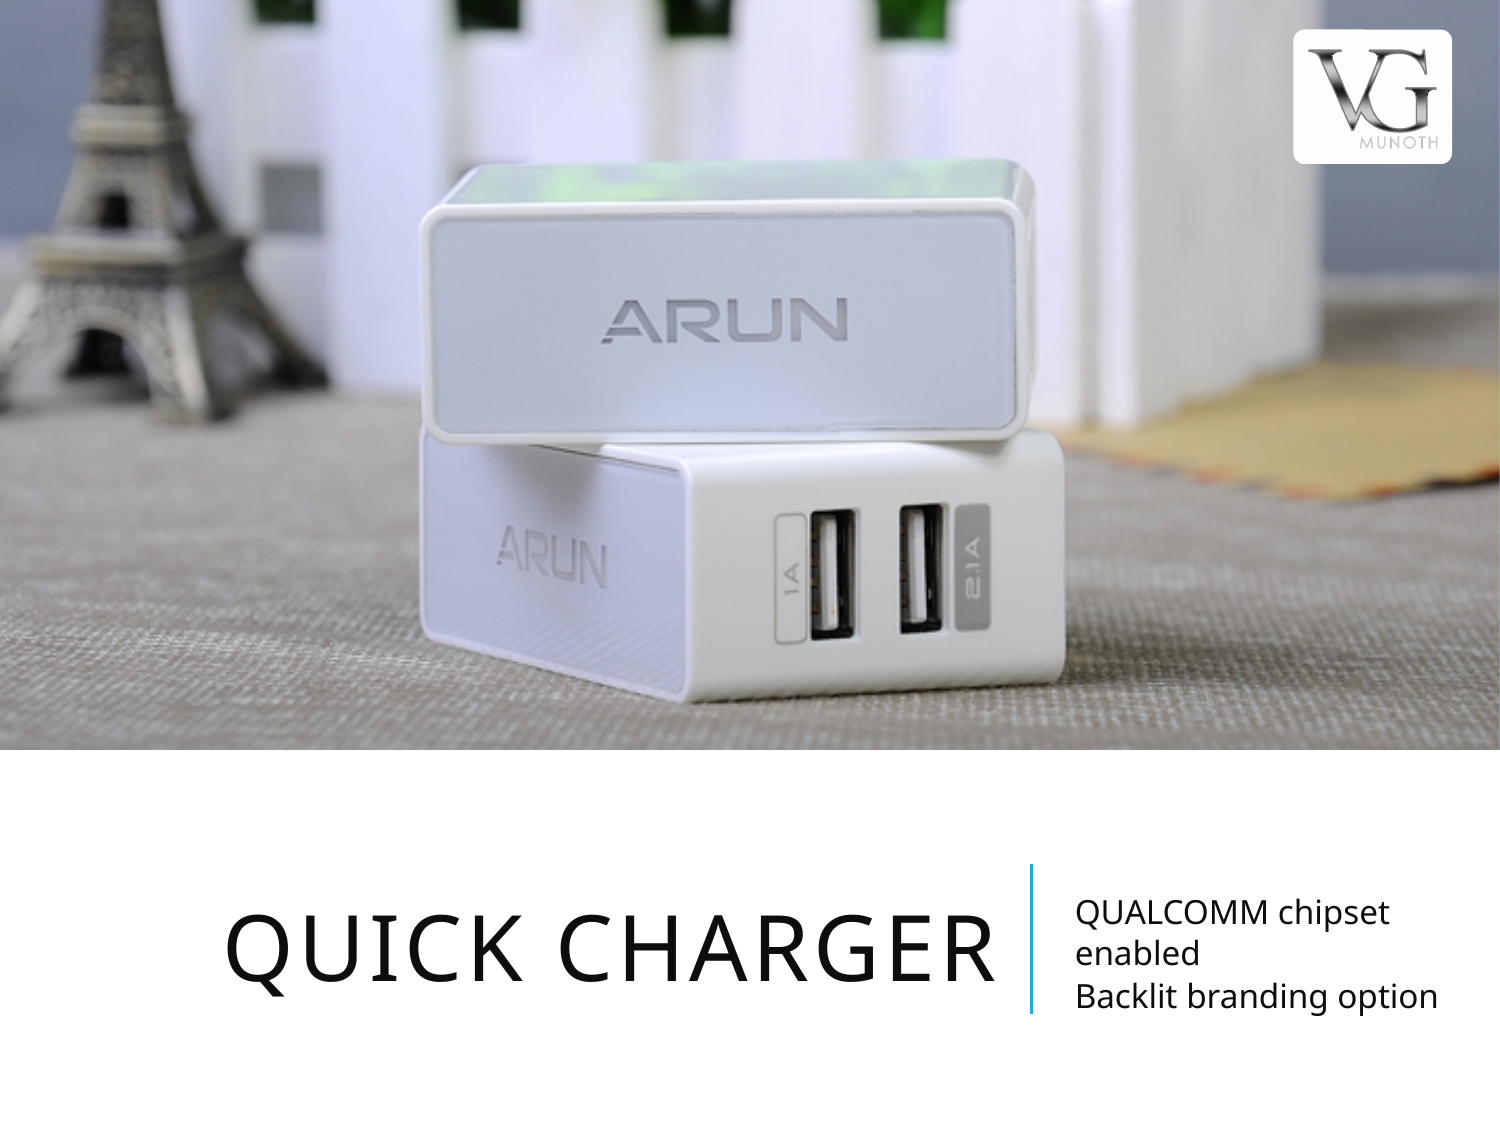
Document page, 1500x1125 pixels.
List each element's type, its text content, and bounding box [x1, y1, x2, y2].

picture [0, 0, 1500, 751]
title QUICK CHARGER [56, 834, 1013, 1075]
list QUALCOMM chipset enabled Backlit branding option [1059, 833, 1500, 1074]
